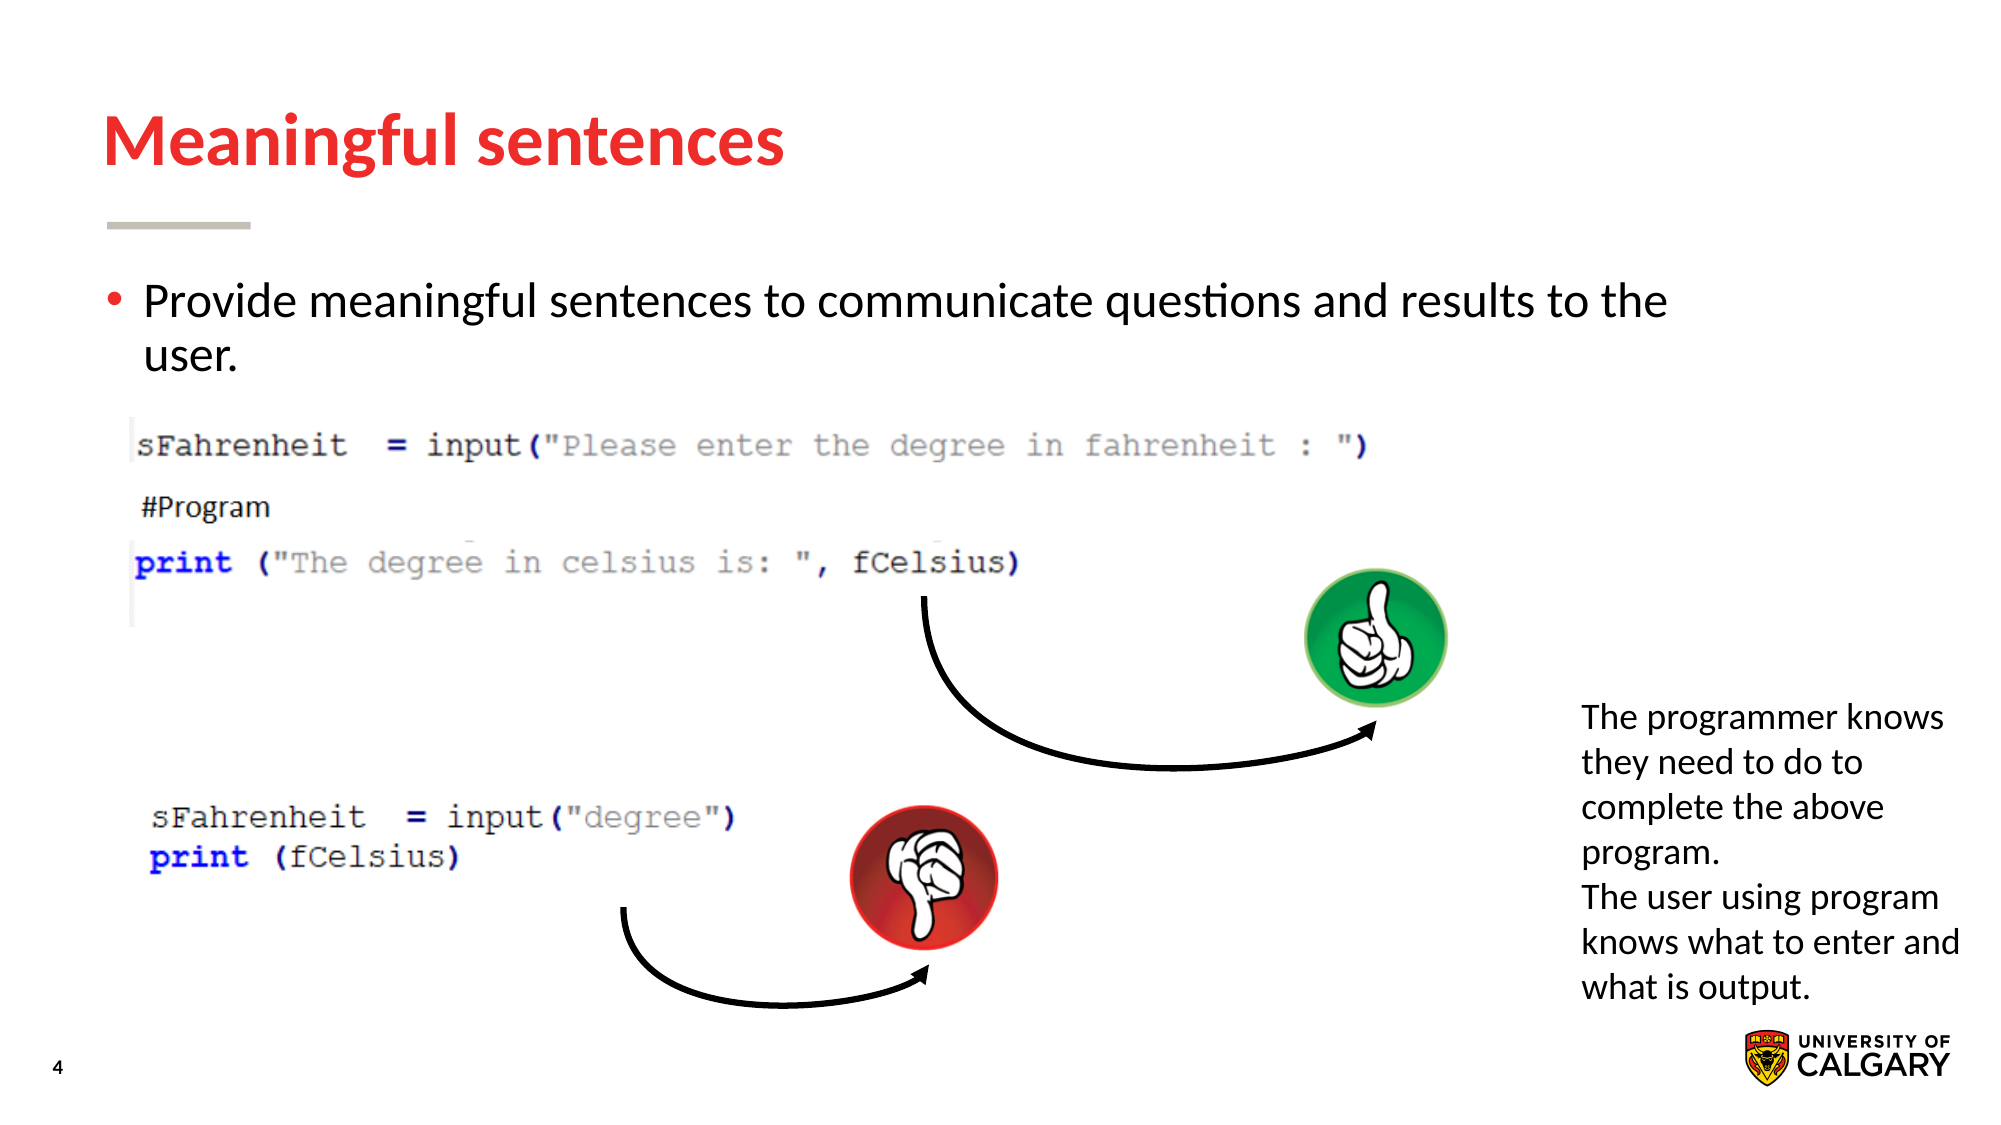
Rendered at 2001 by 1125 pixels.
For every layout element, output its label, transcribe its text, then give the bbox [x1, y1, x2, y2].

list Provide meaningful sentences to communicate questions and results to the user. [91, 266, 1774, 981]
picture [1722, 1015, 1973, 1099]
text_box The programmer knows they need to do to complete the above program. The user using program knows what to enter and what is output. [1566, 684, 2000, 1015]
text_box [623, 907, 929, 965]
picture [149, 799, 758, 897]
picture [835, 799, 1023, 965]
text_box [924, 596, 1377, 721]
picture [129, 417, 1456, 765]
title Meaningful sentences [87, 60, 1774, 222]
